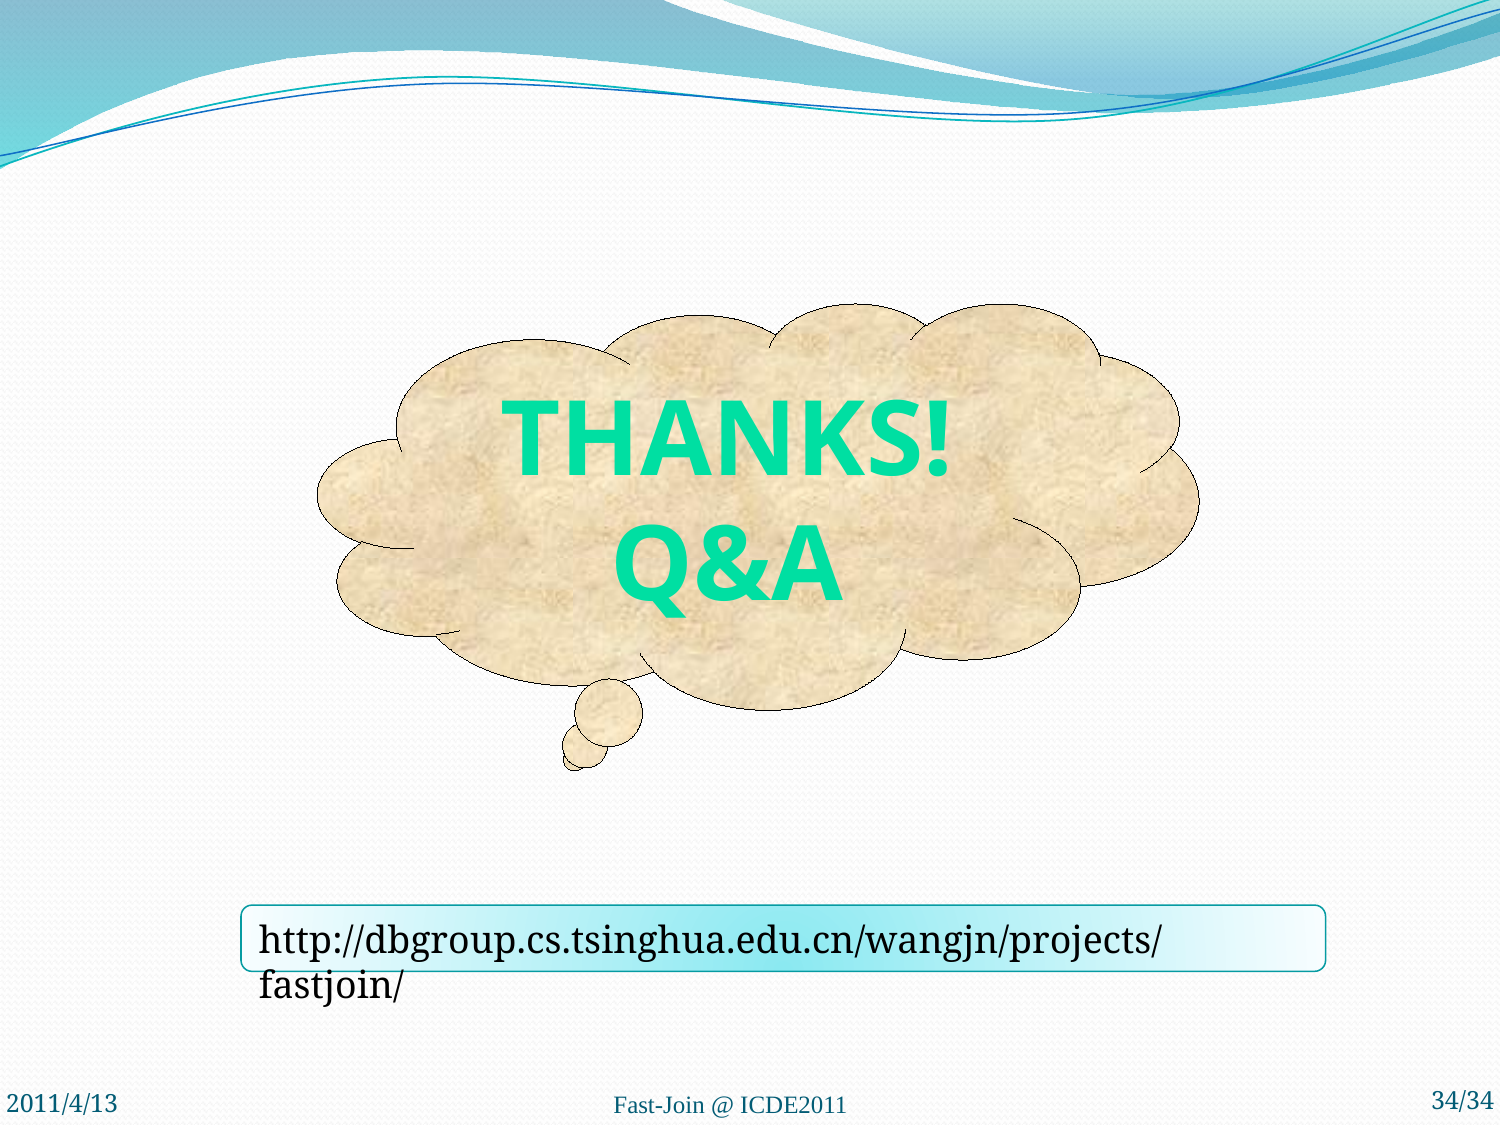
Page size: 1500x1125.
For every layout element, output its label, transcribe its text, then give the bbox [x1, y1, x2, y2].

footer Fast-Join @ ICDE2011 [613, 1058, 1164, 1119]
text_box http://dbgroup.cs.tsinghua.edu.cn/wangjn/projects/fastjoin/ [240, 904, 1327, 973]
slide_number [5, 1057, 356, 1118]
text_box Thanks! Q&A [317, 303, 1200, 771]
slide_number 34/34 [1369, 1058, 1495, 1119]
